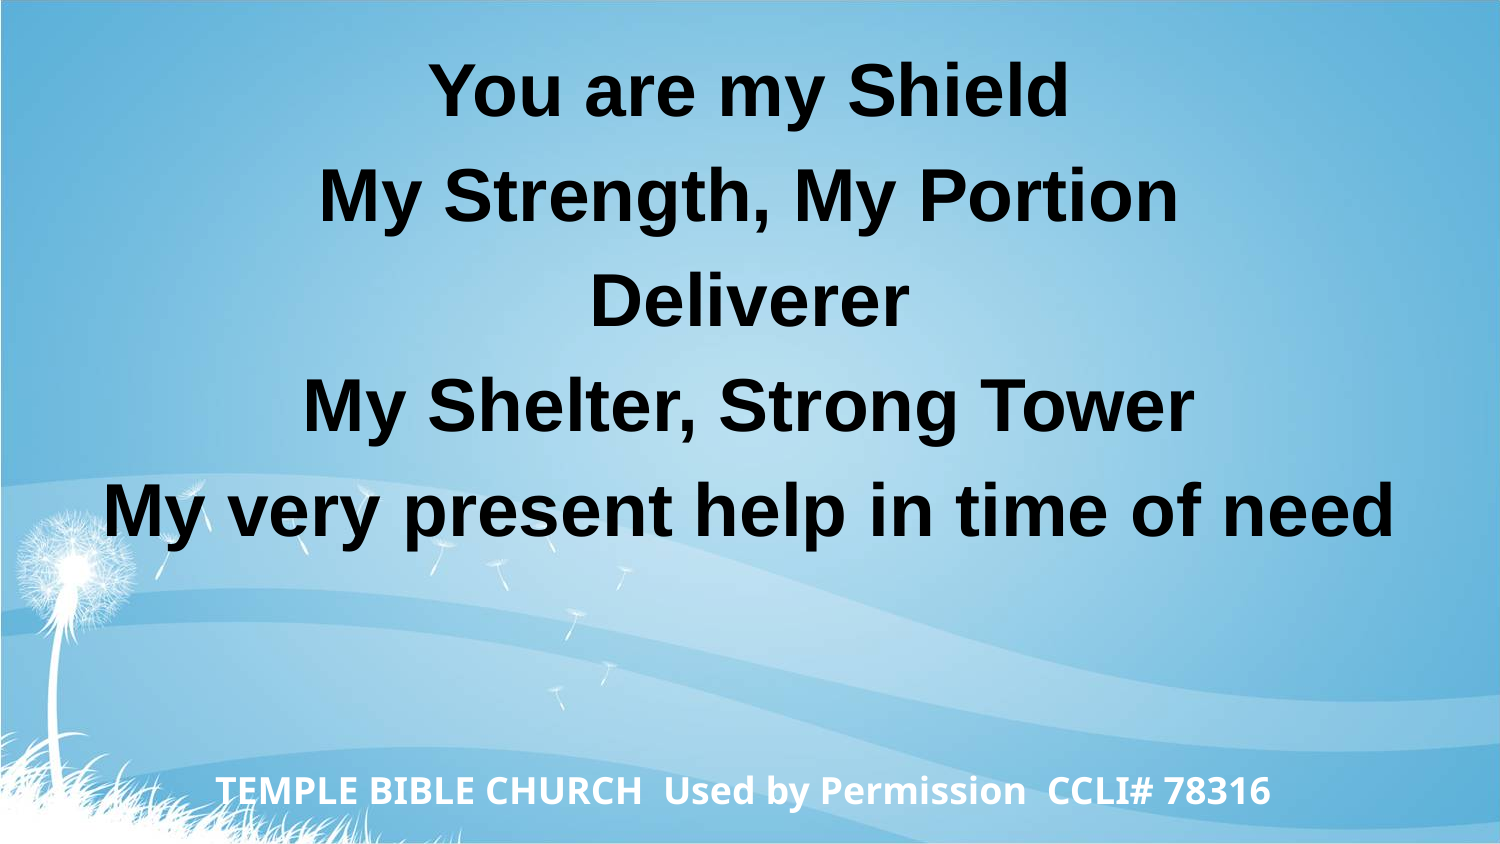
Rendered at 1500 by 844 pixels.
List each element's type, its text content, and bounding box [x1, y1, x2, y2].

picture [0, 0, 1500, 844]
list You are my Shield My Strength, My Portion Deliverer My Shelter, Strong Tower My very present help in time of need [75, 33, 1425, 754]
text_box TEMPLE BIBLE CHURCH Used by Permission CCLI# 78316 [174, 759, 1313, 820]
